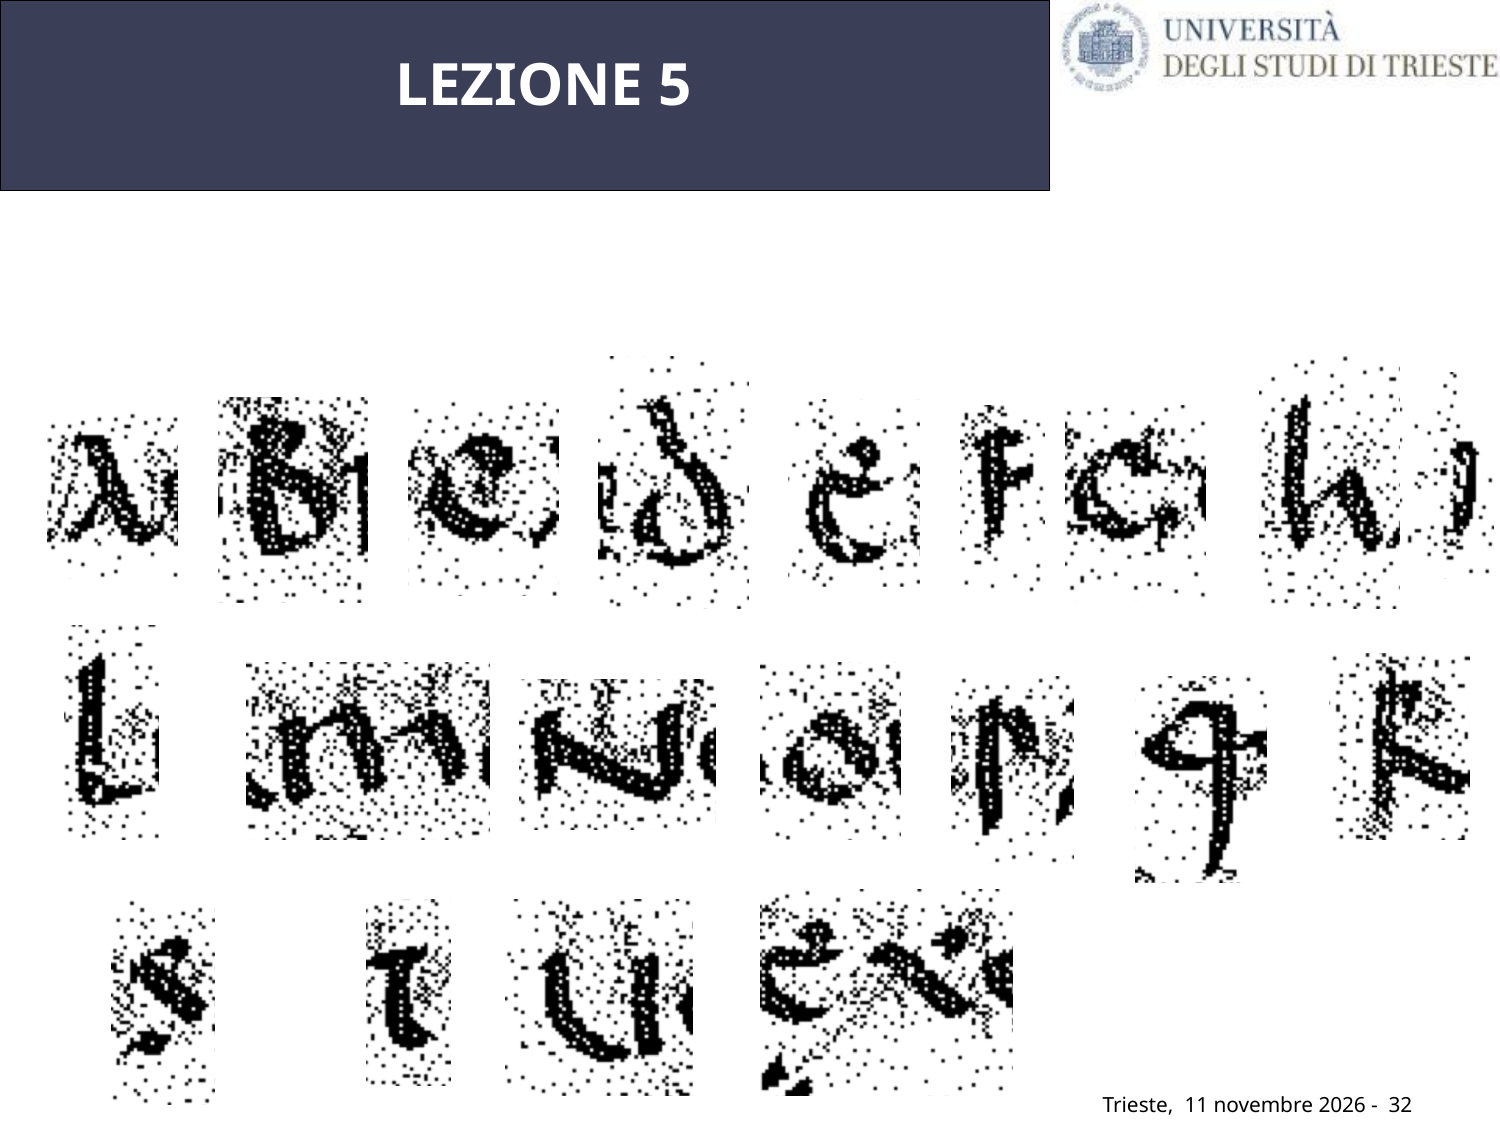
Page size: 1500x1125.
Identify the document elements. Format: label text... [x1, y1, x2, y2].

picture [1329, 652, 1471, 840]
picture [1065, 405, 1207, 603]
picture [366, 898, 451, 1087]
picture [505, 898, 693, 1096]
picture [246, 662, 490, 840]
picture [760, 662, 901, 840]
text_box LEZIONE 5 [37, 40, 1050, 170]
picture [111, 898, 215, 1105]
picture [46, 409, 179, 579]
picture [408, 399, 559, 596]
picture [1059, 0, 1500, 96]
picture [64, 624, 159, 840]
picture [1259, 355, 1495, 609]
picture [519, 679, 717, 830]
picture [960, 405, 1045, 593]
picture [760, 889, 1013, 1096]
picture [951, 676, 1074, 864]
picture [788, 399, 920, 587]
picture [1135, 676, 1267, 883]
picture [218, 397, 369, 604]
picture [598, 355, 749, 609]
